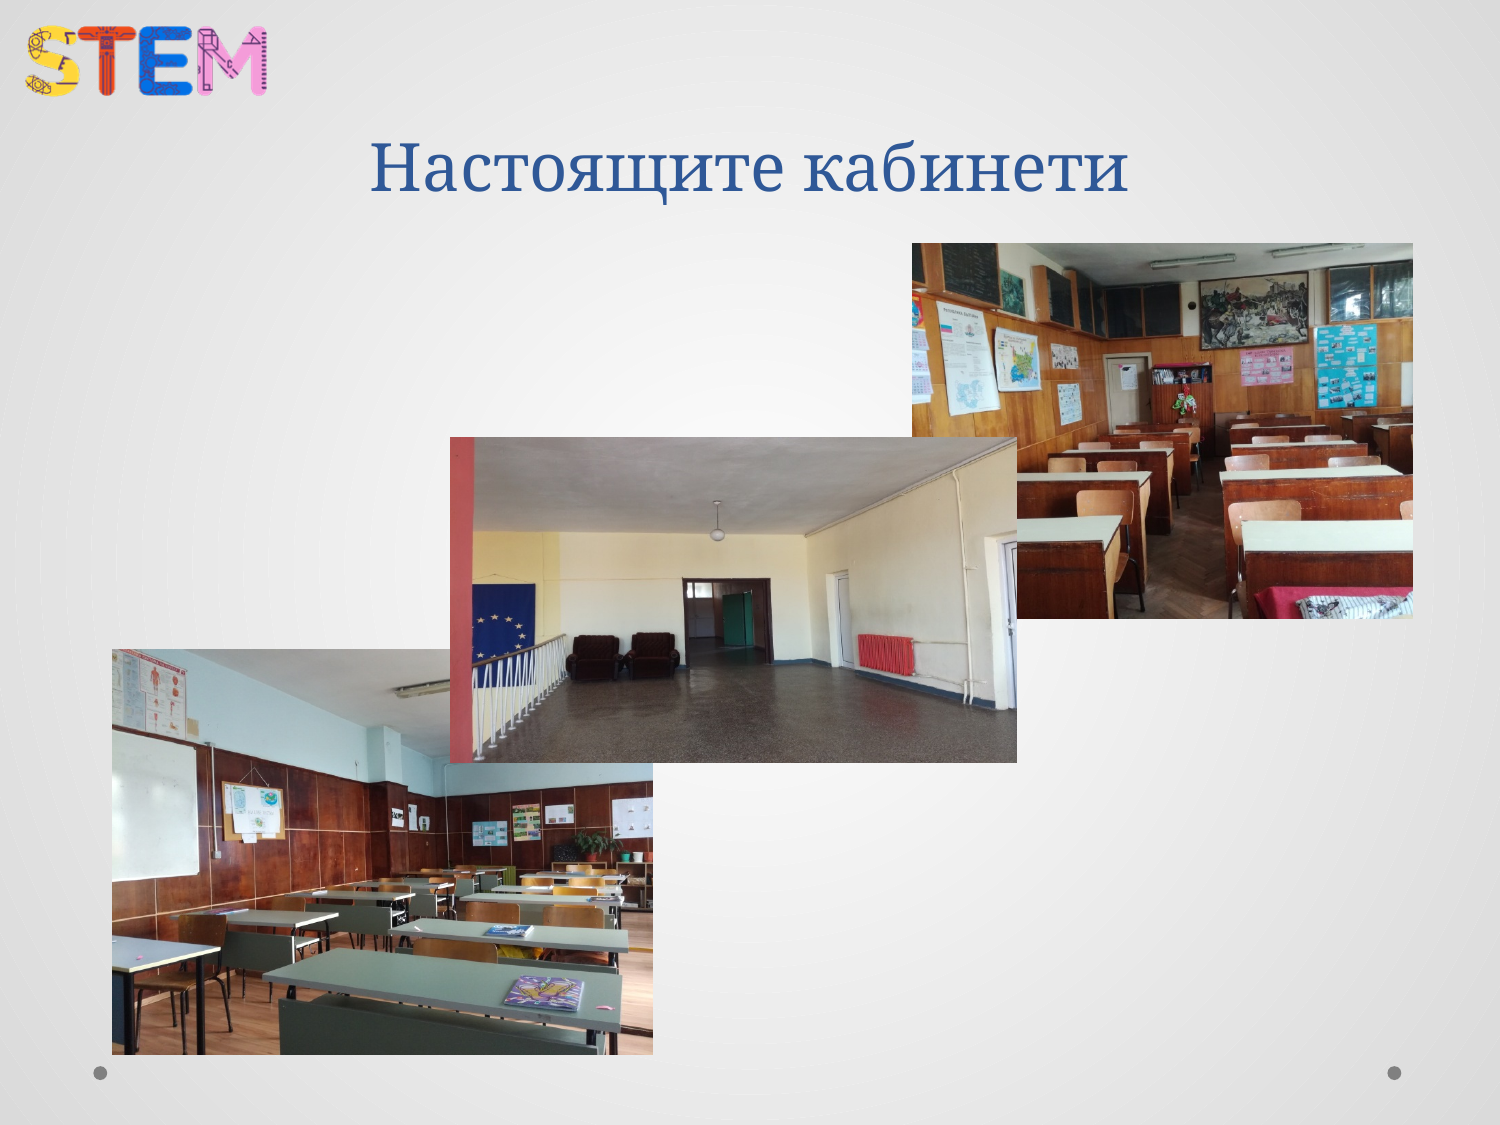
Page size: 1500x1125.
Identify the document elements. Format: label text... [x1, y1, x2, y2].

title Настоящите кабинети [75, 0, 1425, 213]
picture [24, 24, 270, 99]
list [112, 649, 653, 1056]
picture [449, 243, 1413, 763]
